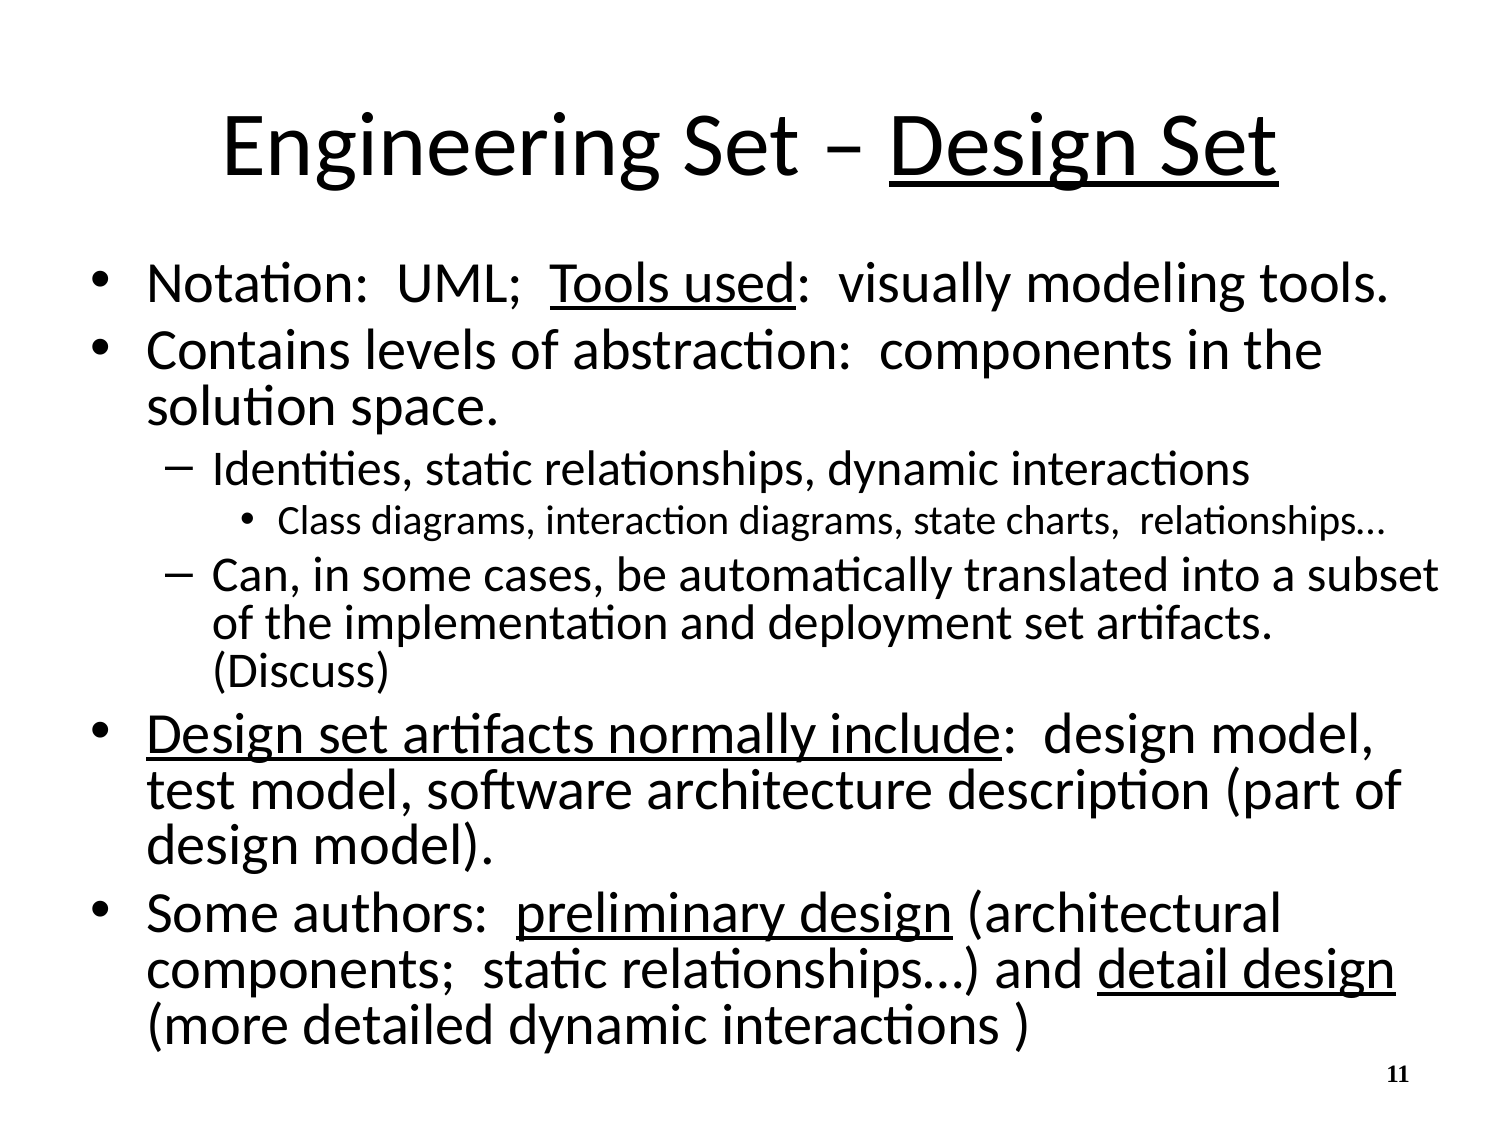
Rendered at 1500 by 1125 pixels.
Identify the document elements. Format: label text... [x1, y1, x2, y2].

slide_number 11 [1074, 1042, 1425, 1103]
list Notation: UML; Tools used: visually modeling tools. Contains levels of abstraction: components in the solution space. Identities, static relationships, dynamic interactions Class diagrams, interaction diagrams, state charts, relationships… Can, in some cases, be automatically translated into a subset of the implementation and deployment set artifacts. (Discuss) Design set artifacts normally include: design model, test model, software architecture description (part of design model). Some authors: preliminary design (architectural components; static relationships…) and detail design (more detailed dynamic interactions ) [75, 249, 1463, 1100]
title Engineering Set – Design Set [75, 45, 1425, 233]
